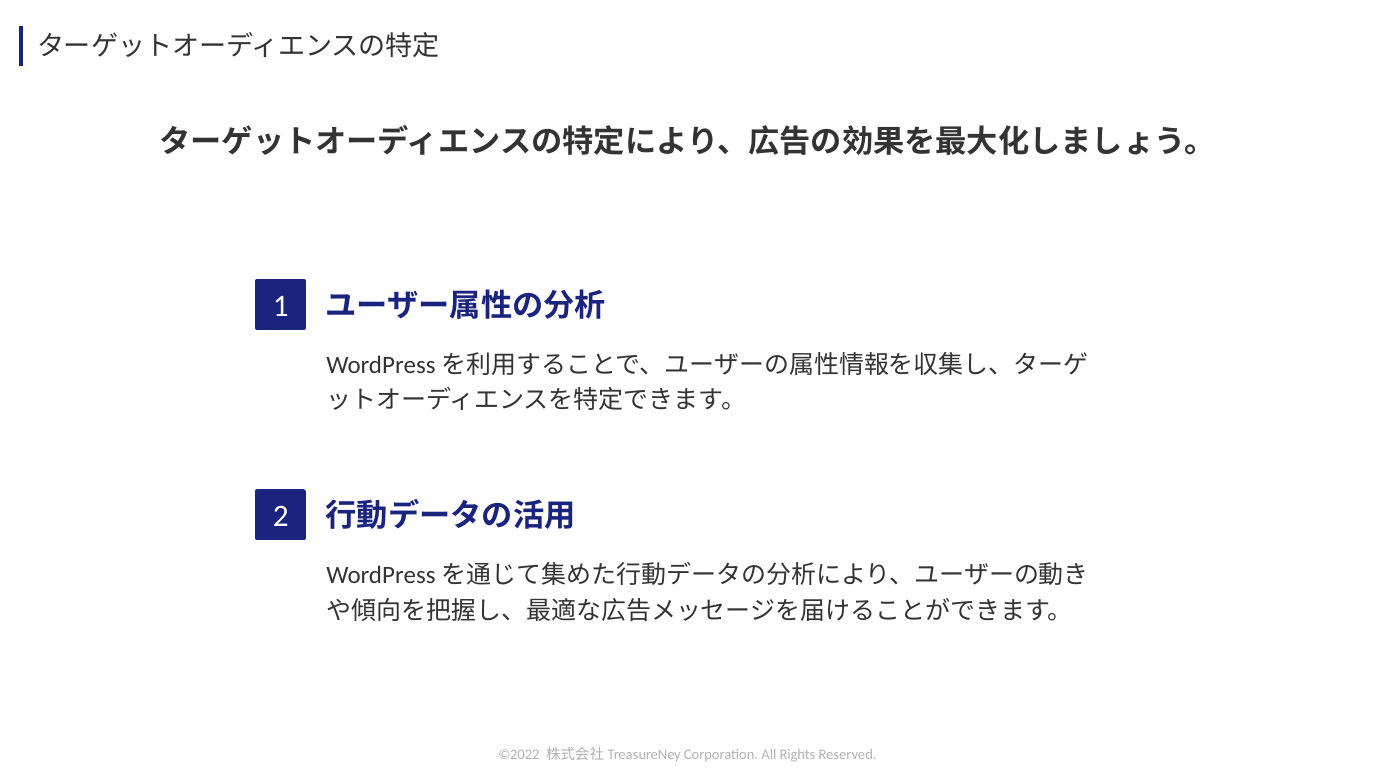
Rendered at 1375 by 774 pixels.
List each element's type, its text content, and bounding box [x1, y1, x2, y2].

text_box ユーザー属性の分析 [311, 278, 1128, 326]
picture [19, 26, 23, 66]
text_box ターゲットオーディエンスの特定により、広告の効果を最大化しましょう。 [130, 101, 1244, 180]
text_box ターゲットオーディエンスの特定 [23, 27, 865, 56]
text_box ©2022 株式会社TreasureNey Corporation. All Rights Reserved. [334, 738, 1041, 766]
text_box 行動データの活用 [311, 488, 1128, 536]
text_box 1 [250, 264, 311, 335]
text_box WordPressを通じて集めた行動データの分析により、ユーザーの動きや傾向を把握し、最適な広告メッセージを届けることができます。 [311, 545, 1128, 624]
text_box WordPressを利用することで、ユーザーの属性情報を収集し、ターゲットオーディエンスを特定できます。 [311, 335, 1128, 414]
text_box 2 [250, 474, 311, 545]
